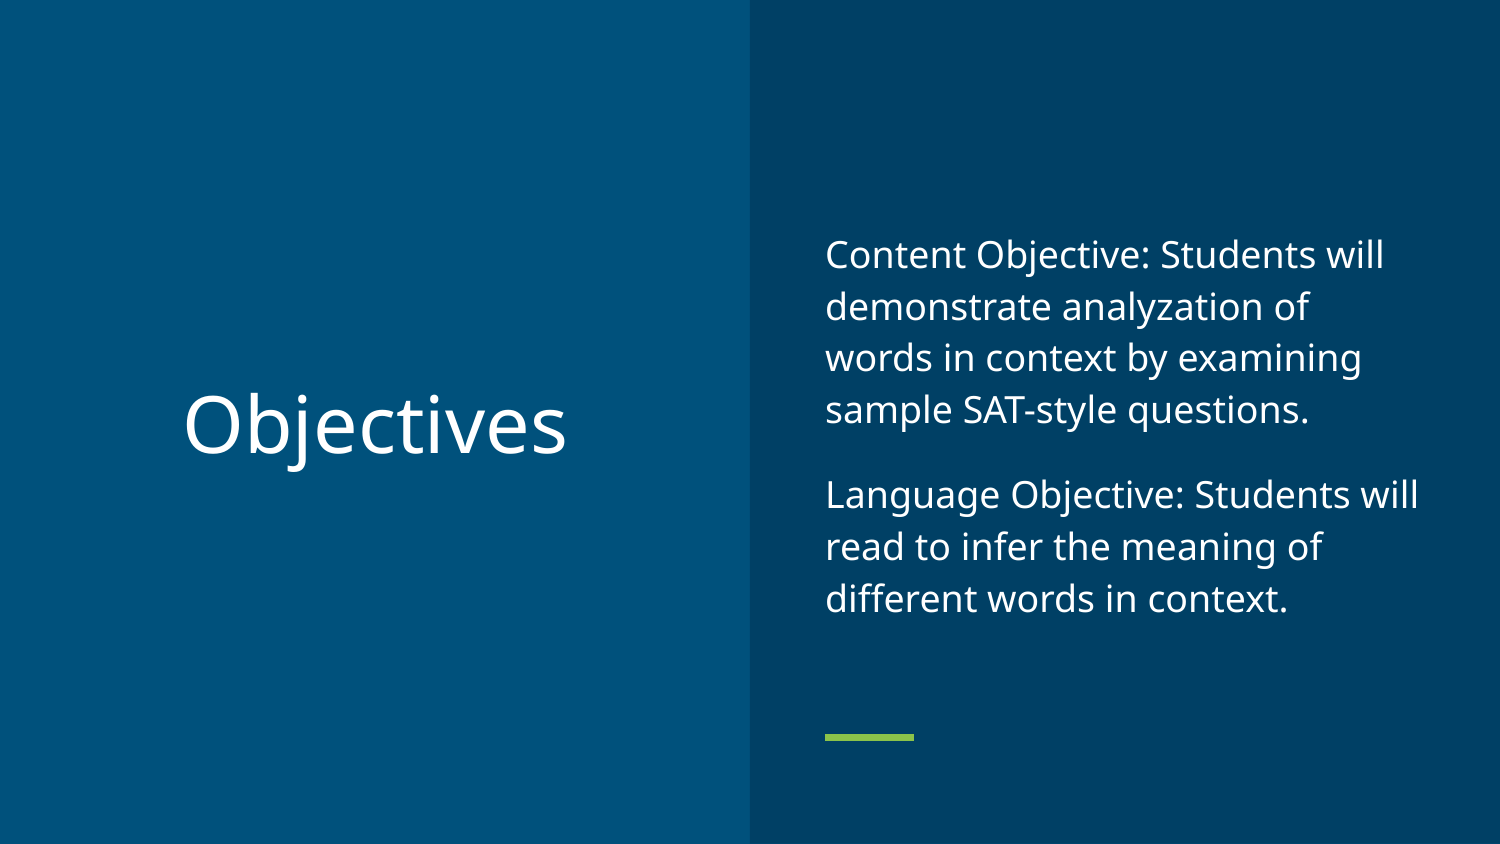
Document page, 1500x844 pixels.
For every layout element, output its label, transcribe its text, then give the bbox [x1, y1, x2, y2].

title Objectives [43, 313, 708, 530]
list Content Objective: Students will demonstrate analyzation of words in context by examining sample SAT-style questions. Language Objective: Students will read to infer the meaning of different words in context. [810, 118, 1440, 725]
